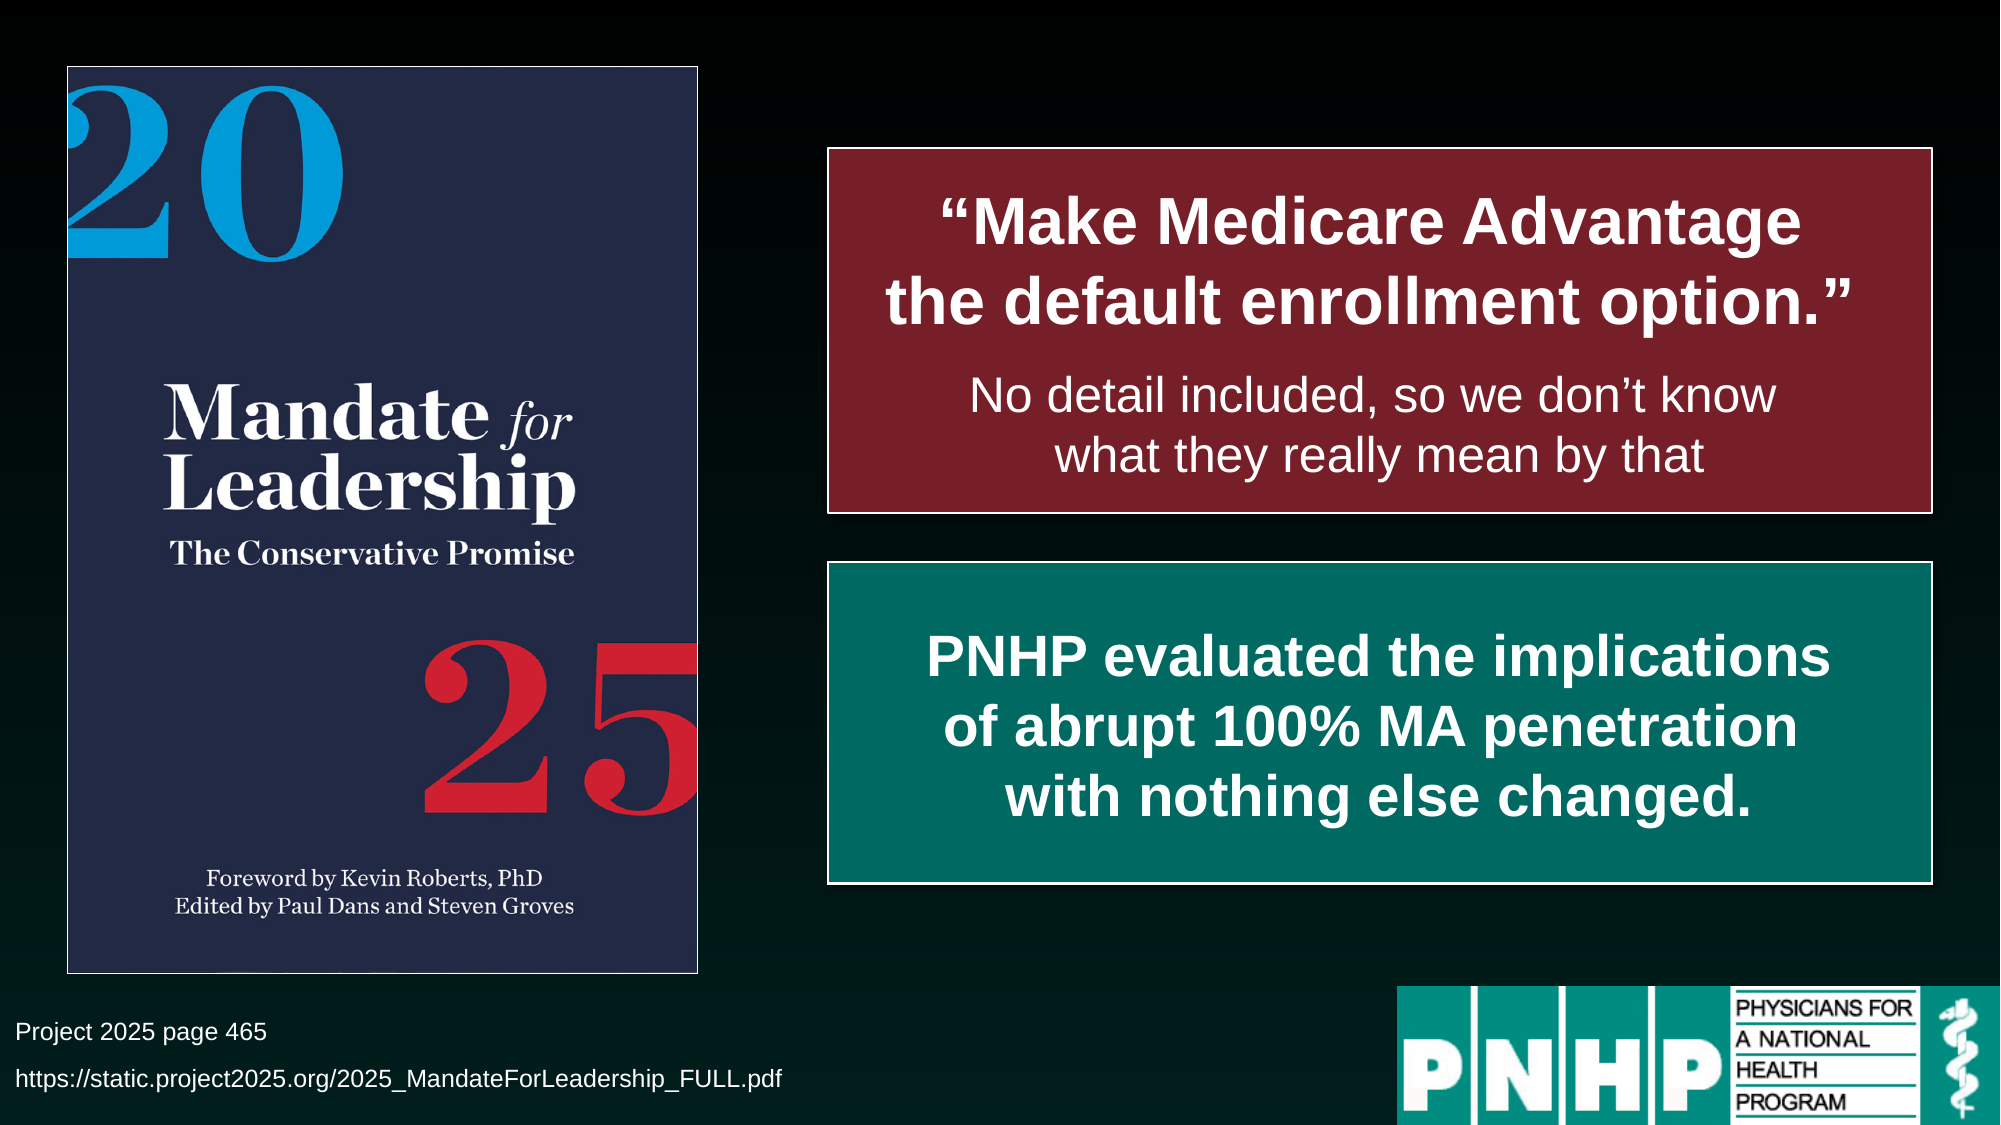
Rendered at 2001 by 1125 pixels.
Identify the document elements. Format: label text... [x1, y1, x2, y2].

picture [67, 66, 698, 974]
picture [67, 91, 130, 218]
list Project 2025 page 465 https://static.project2025.org/2025_MandateForLeadership_FULL.pdf [0, 986, 1350, 1125]
picture [1397, 986, 2000, 1125]
text_box PNHP evaluated the implications of abrupt 100% MA penetration with nothing else changed. [827, 561, 1933, 885]
text_box “Make Medicare Advantage the default enrollment option.” No detail included, so we don’t know what they really mean by that [827, 147, 1933, 513]
